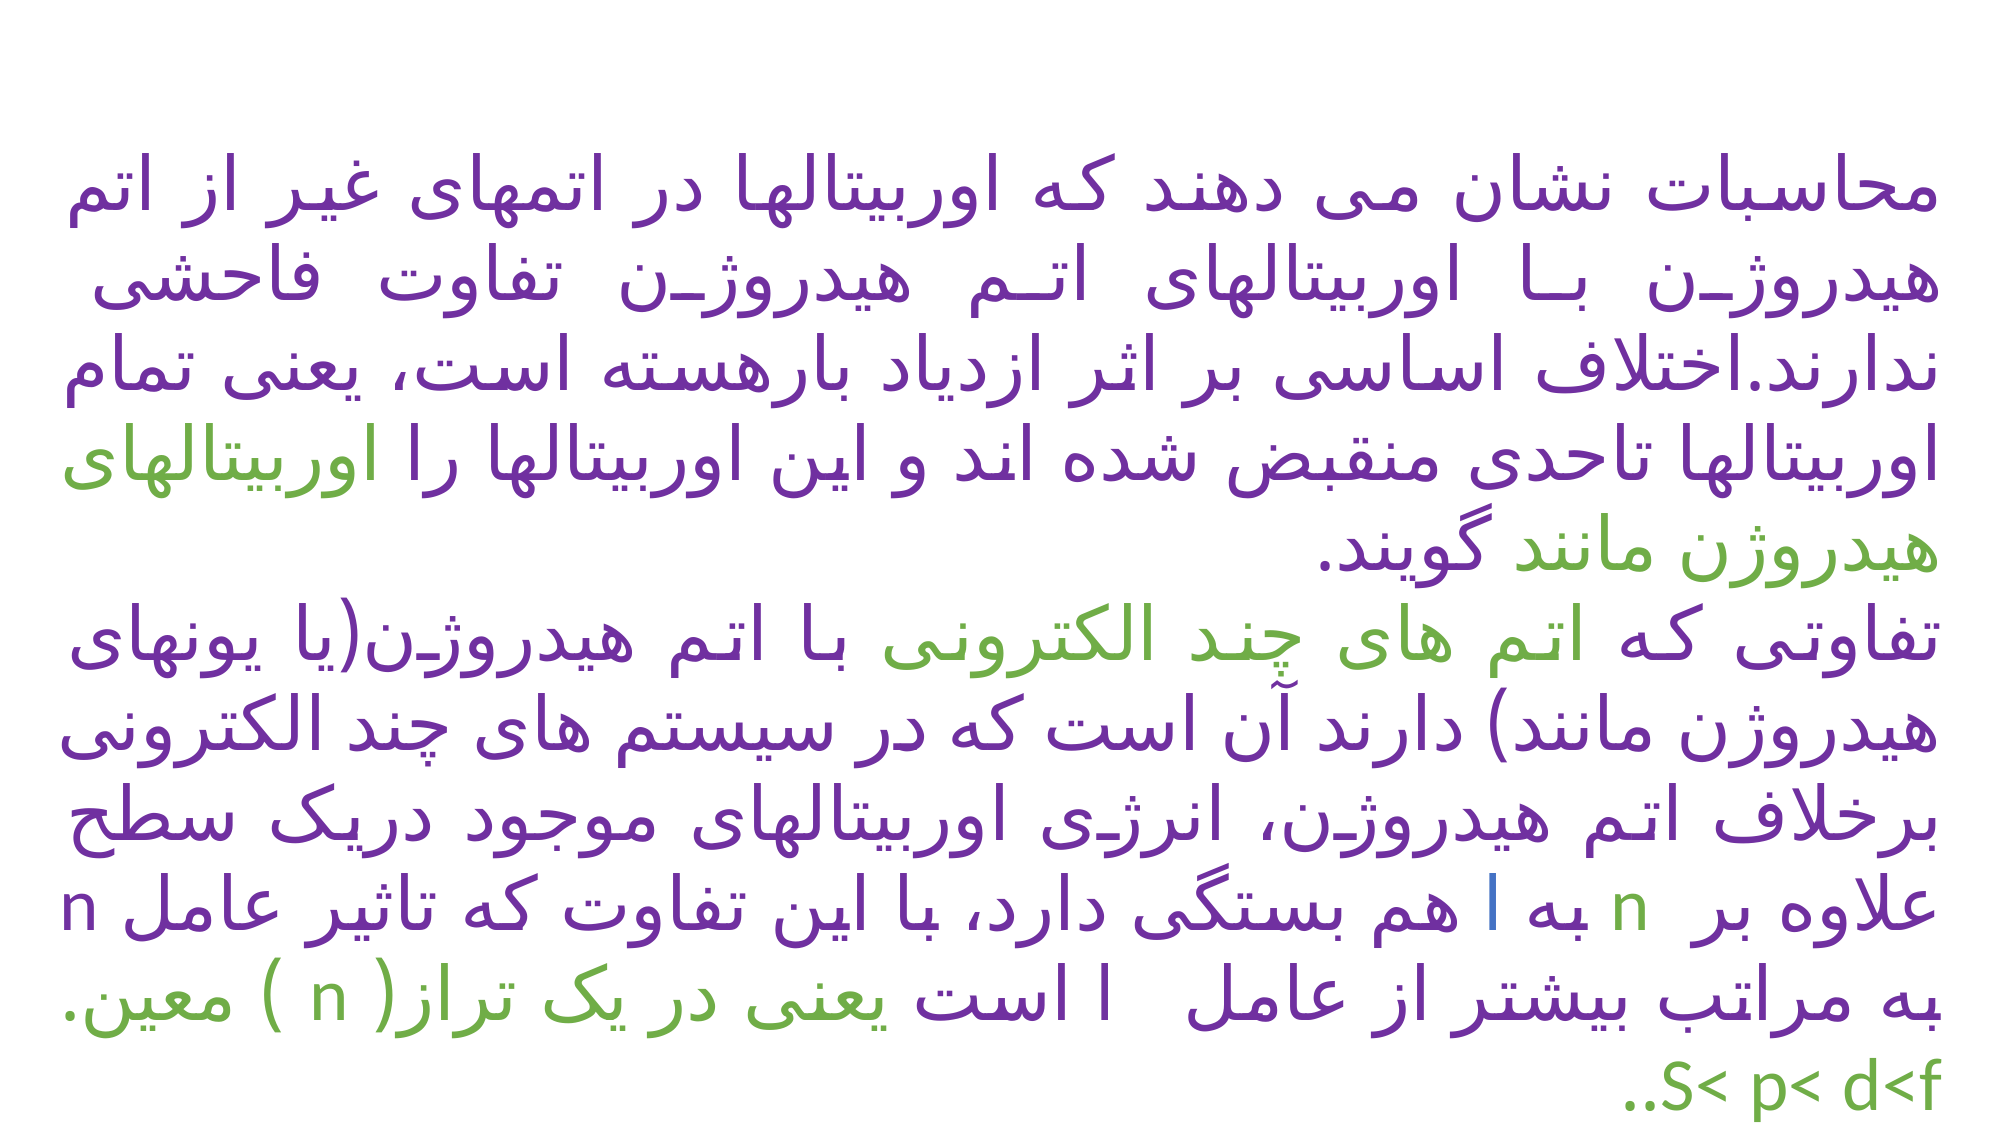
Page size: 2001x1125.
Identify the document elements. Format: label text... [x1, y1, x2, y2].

text_box محاسبات نشان می دهند که اوربیتالها در اتمهای غیر از اتم هیدروژن با اوربیتالهای اتم هیدروژن تفاوت فاحشی ندارند.اختلاف اساسی بر اثر ازدیاد بارهسته است، یعنی تمام اوربیتالها تاحدی منقبض شده اند و این اوربیتالها را اوربیتالهای هیدروژن مانند گویند. تفاوتی که اتم های چند الکترونی با اتم هیدروژن(یا یونهای هیدروژن مانند) دارند آن است که در سیستم های چند الکترونی برخلاف اتم هیدروژن، انرژی اوربیتالهای موجود دریک سطح علاوه بر n به l هم بستگی دارد، با این تفاوت که تاثیر عامل n به مراتب بیشتر از عامل l است یعنی در یک تراز( n ) معین. S< p< d<f.. [42, 128, 1958, 1125]
